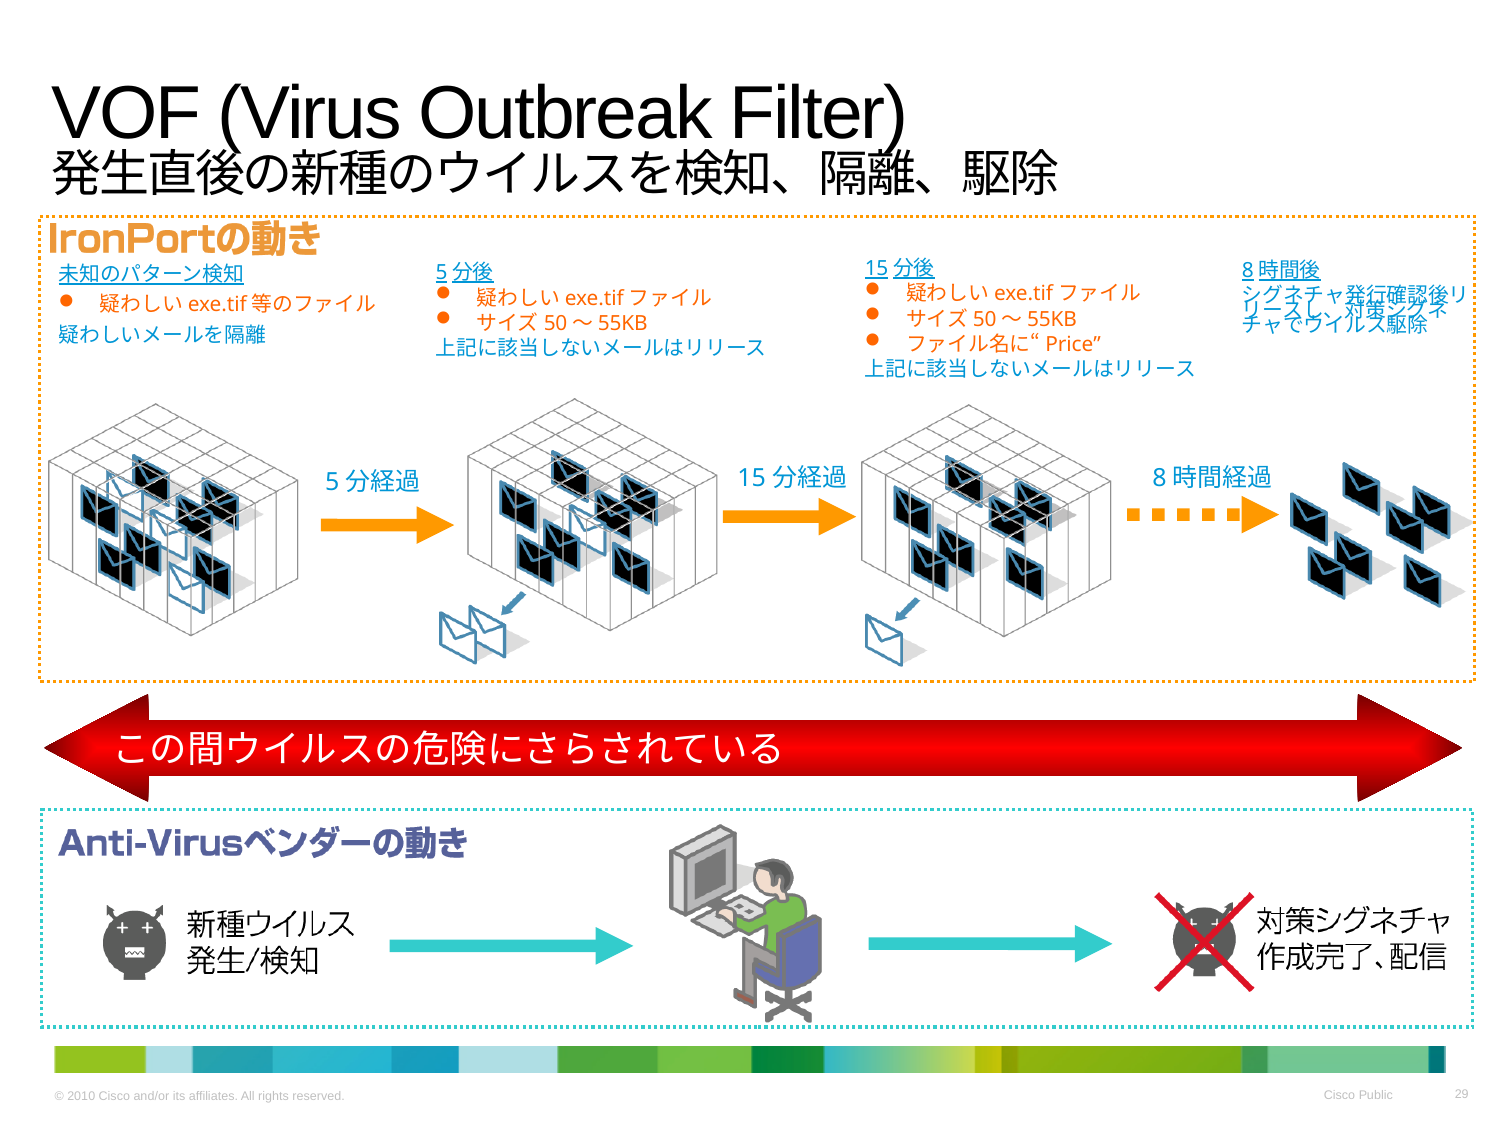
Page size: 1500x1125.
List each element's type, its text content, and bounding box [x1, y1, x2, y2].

picture [439, 398, 718, 665]
text_box [39, 216, 1475, 682]
text_box 15分後 疑わしいexe.tifファイル サイズ50～55KB ファイル名に“Price” 上記に該当しないメールはリリース [849, 256, 1221, 388]
text_box 8時間後 シグネチャ発行確認後リリースし、対策シグネチャでウイルス駆除 [1227, 258, 1500, 344]
text_box 5分後 疑わしいexe.tifファイル サイズ50～55KB 上記に該当しないメールはリリース [420, 260, 800, 367]
text_box [41, 809, 1473, 1027]
title VOF (Virus Outbreak Filter) 発生直後の新種のウイルスを検知、隔離、駆除 [37, 70, 1447, 209]
picture [54, 1046, 1446, 1073]
picture [103, 905, 355, 980]
picture [861, 404, 1112, 668]
picture [48, 403, 300, 637]
picture [50, 220, 321, 256]
picture [1154, 891, 1449, 993]
picture [58, 826, 468, 859]
text_box 未知のパターン検知 疑わしいexe.tif等のファイル 疑わしいメールを隔離 [43, 258, 428, 354]
picture [668, 824, 823, 1024]
picture [1290, 462, 1475, 609]
text_box この間ウイルスの危険にさらされている [43, 693, 1463, 803]
